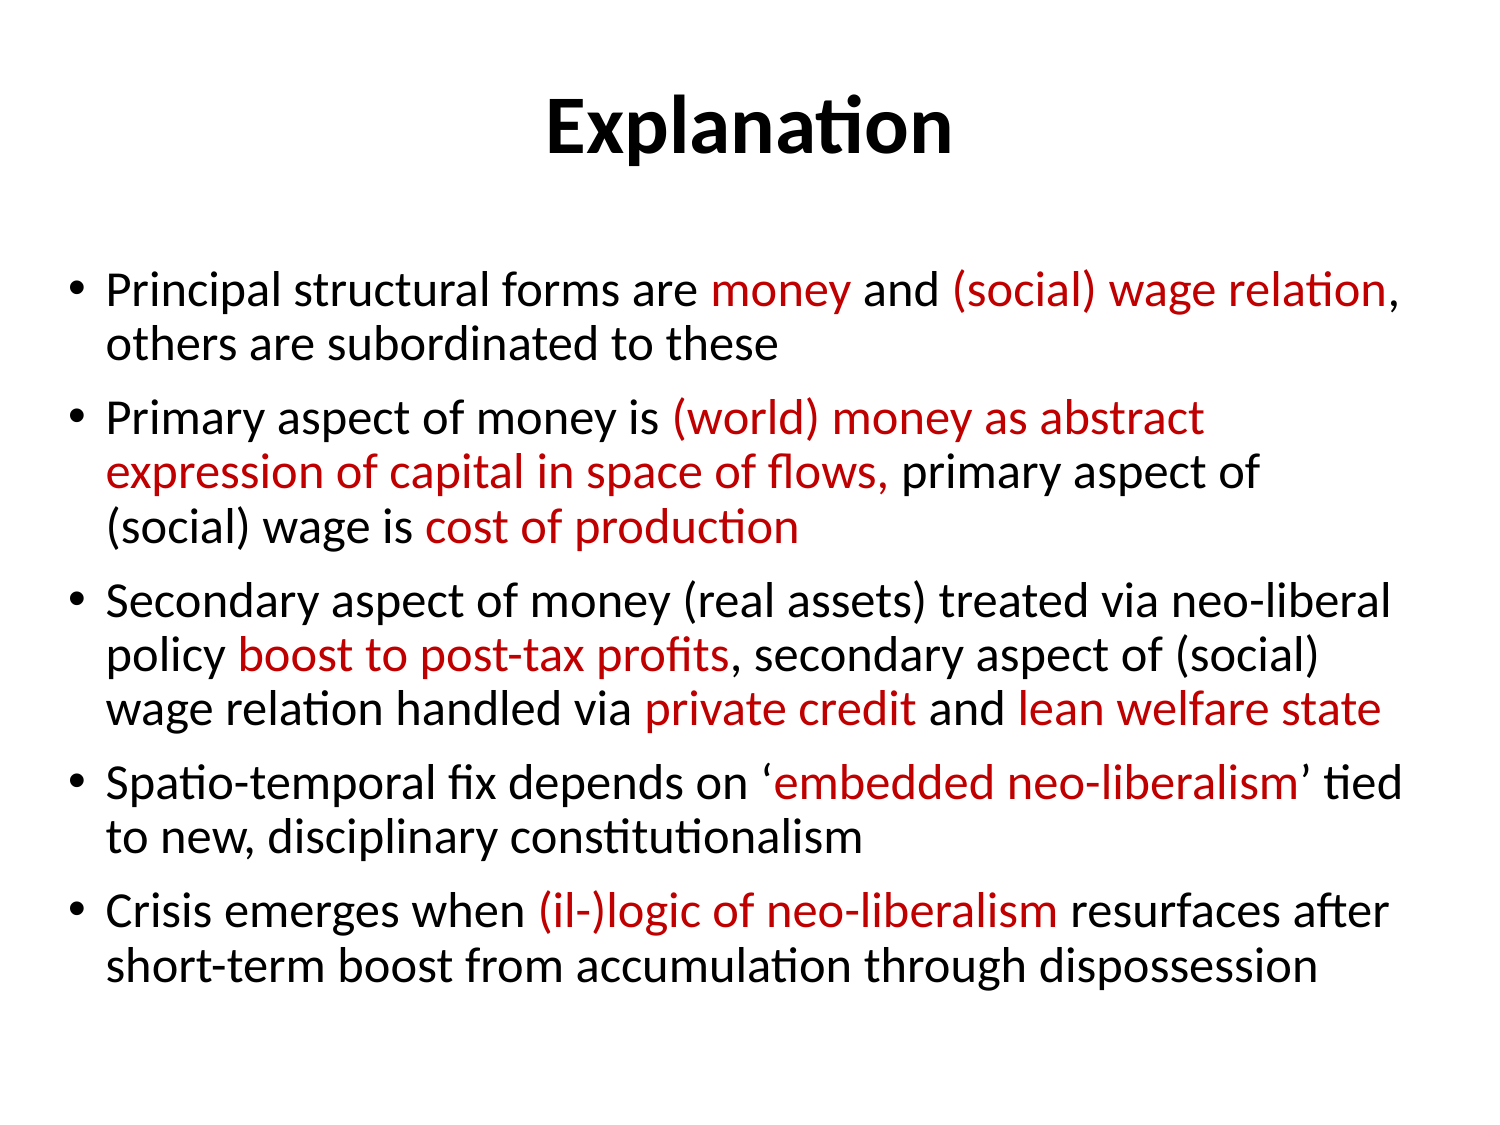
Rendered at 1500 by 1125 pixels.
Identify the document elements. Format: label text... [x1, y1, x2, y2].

list Principal structural forms are money and (social) wage relation, others are subordinated to these Primary aspect of money is (world) money as abstract expression of capital in space of flows, primary aspect of (social) wage is cost of production Secondary aspect of money (real assets) treated via neo-liberal policy boost to post-tax profits, secondary aspect of (social) wage relation handled via private credit and lean welfare state Spatio-temporal fix depends on ‘embedded neo-liberalism’ tied to new, disciplinary constitutionalism Crisis emerges when (il-)logic of neo-liberalism resurfaces after short-term boost from accumulation through dispossession [53, 255, 1425, 1064]
title Explanation [75, 45, 1425, 208]
